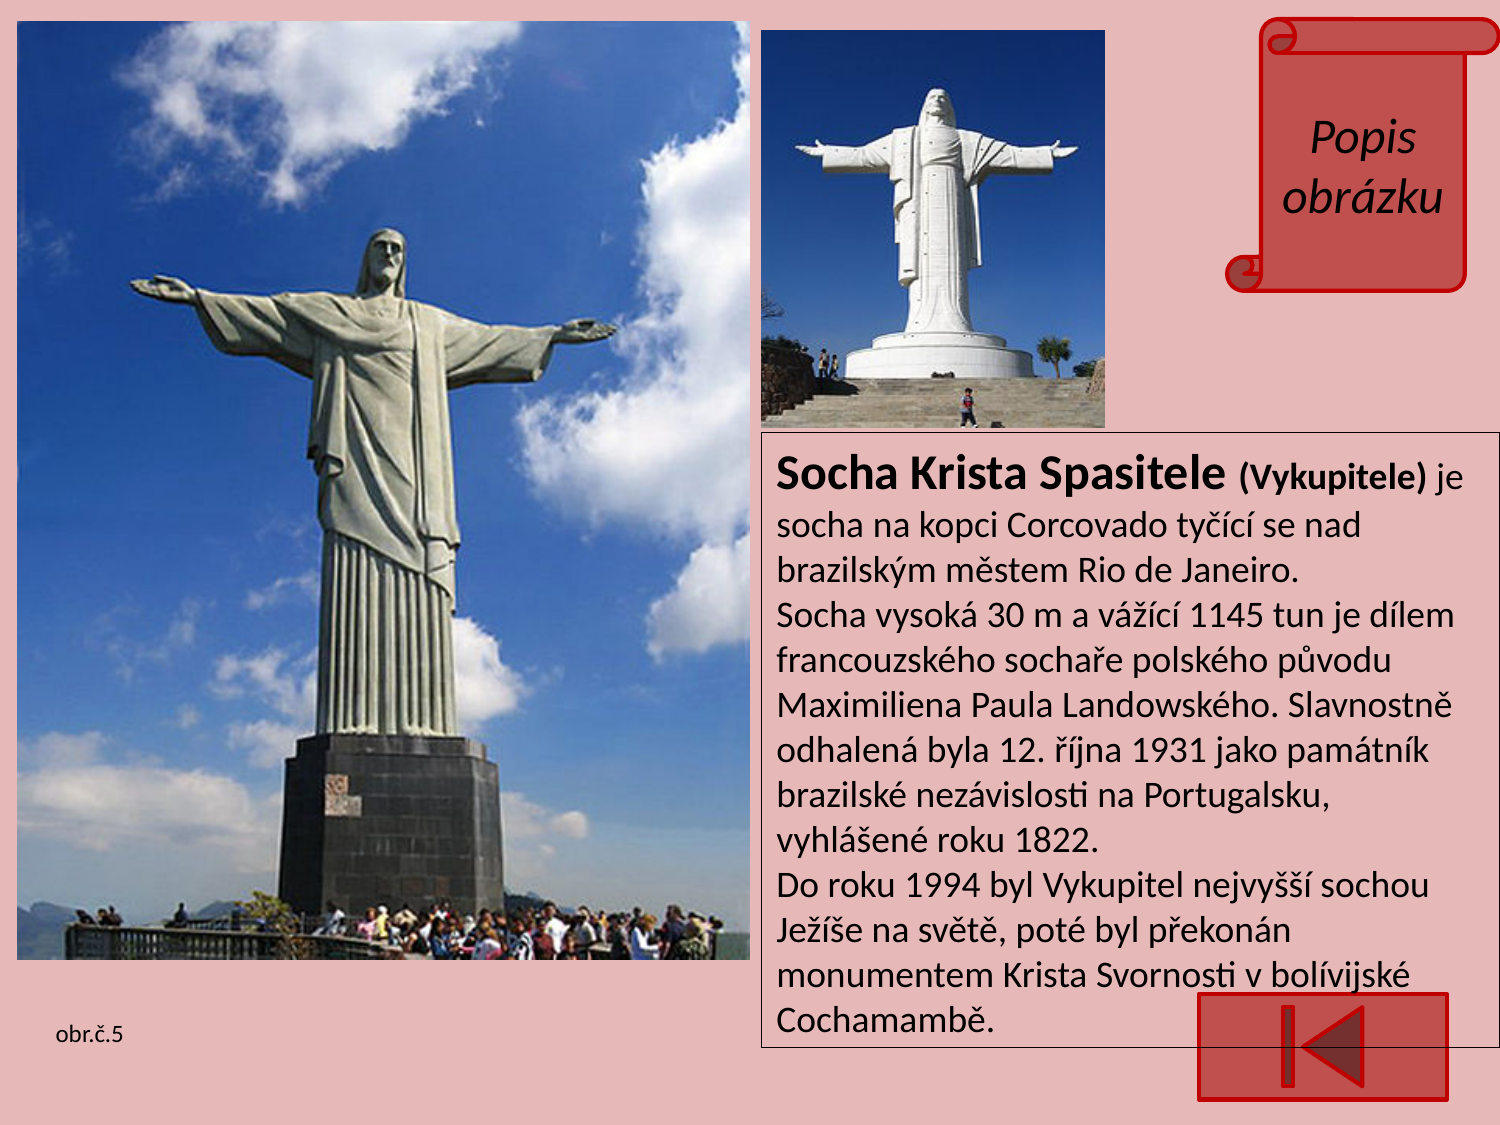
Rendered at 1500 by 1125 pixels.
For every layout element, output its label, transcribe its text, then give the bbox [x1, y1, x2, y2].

text_box Popis obrázku [1224, 16, 1500, 293]
text_box obr.č.5 [40, 1009, 207, 1055]
text_box Socha Krista Spasitele (Vykupitele) je socha na kopci Corcovado tyčící se nad brazilským městem Rio de Janeiro. Socha vysoká 30 m a vážící 1145 tun je dílem francouzského sochaře polského původu Maximiliena Paula Landowského. Slavnostně odhalená byla 12. října 1931 jako památník brazilské nezávislosti na Portugalsku, vyhlášené roku 1822. Do roku 1994 byl Vykupitel nejvyšší sochou Ježíše na světě, poté byl překonán monumentem Krista Svornosti v bolívijské Cochamambě. [761, 432, 1500, 1048]
picture [17, 21, 751, 960]
picture [761, 30, 1105, 429]
text_box [1197, 1048, 1449, 1102]
